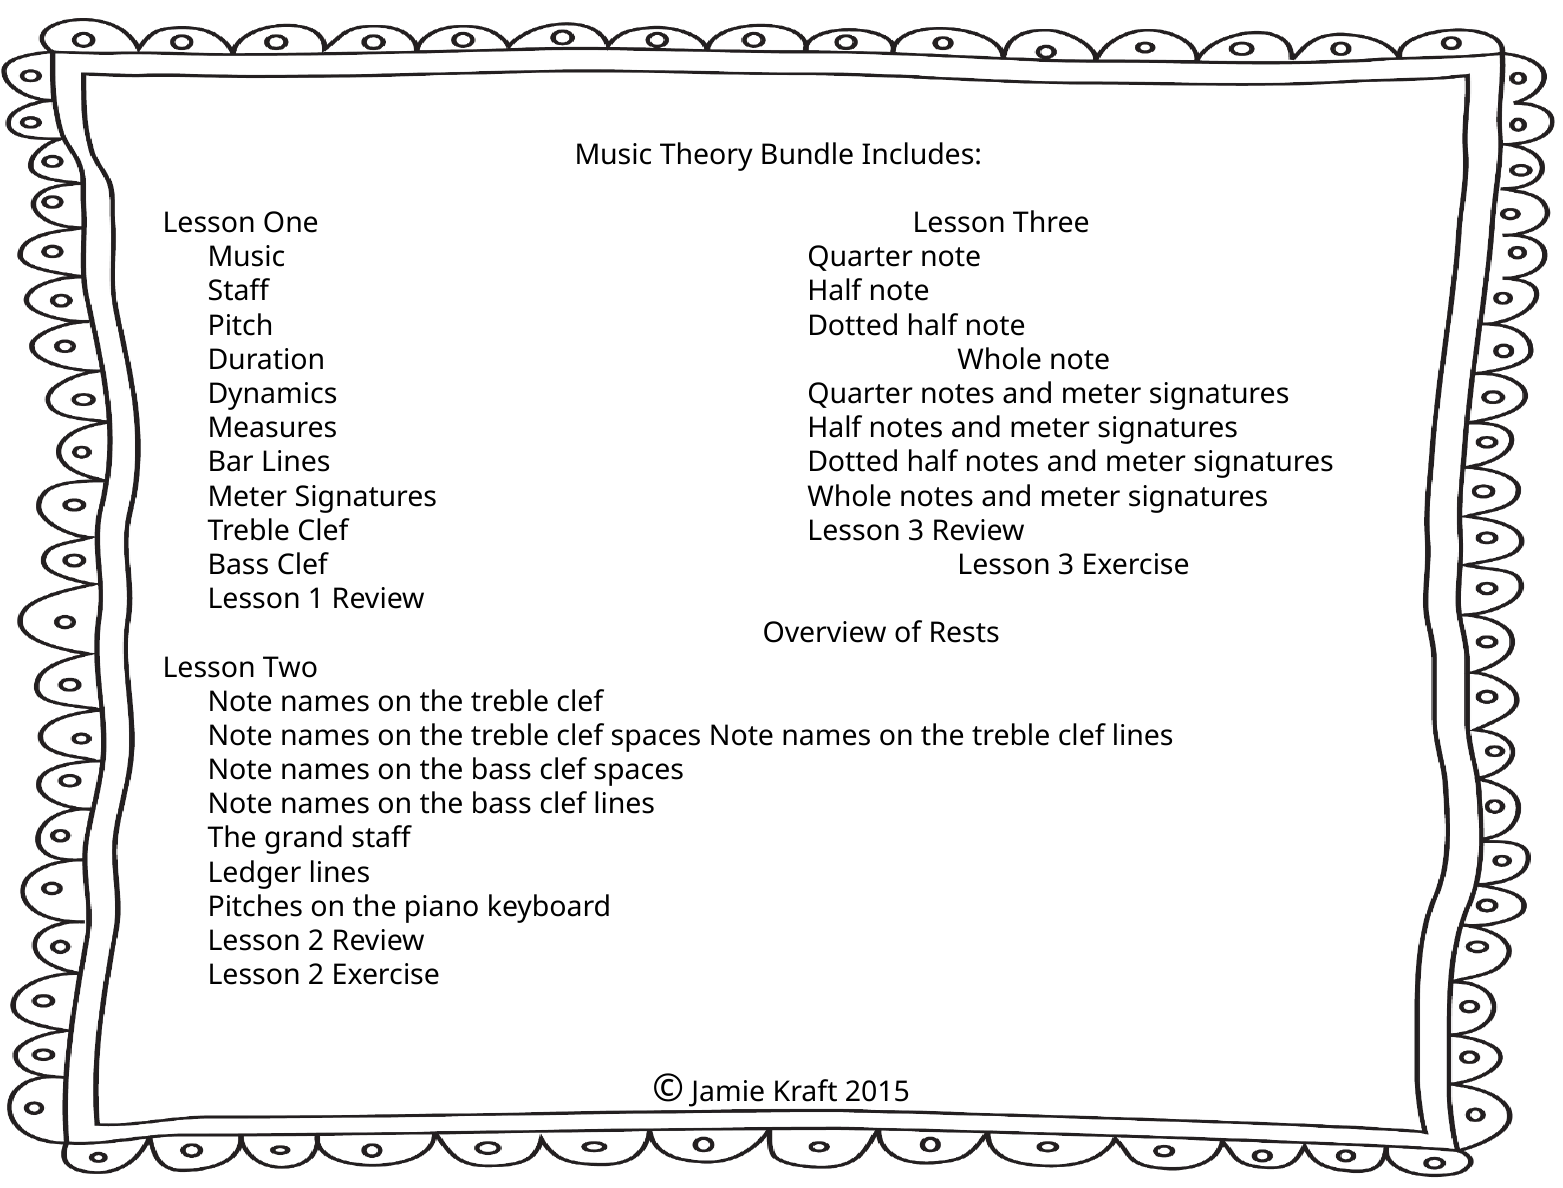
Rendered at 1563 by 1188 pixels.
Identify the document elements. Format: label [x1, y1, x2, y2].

text_box [0, 4, 1563, 1188]
